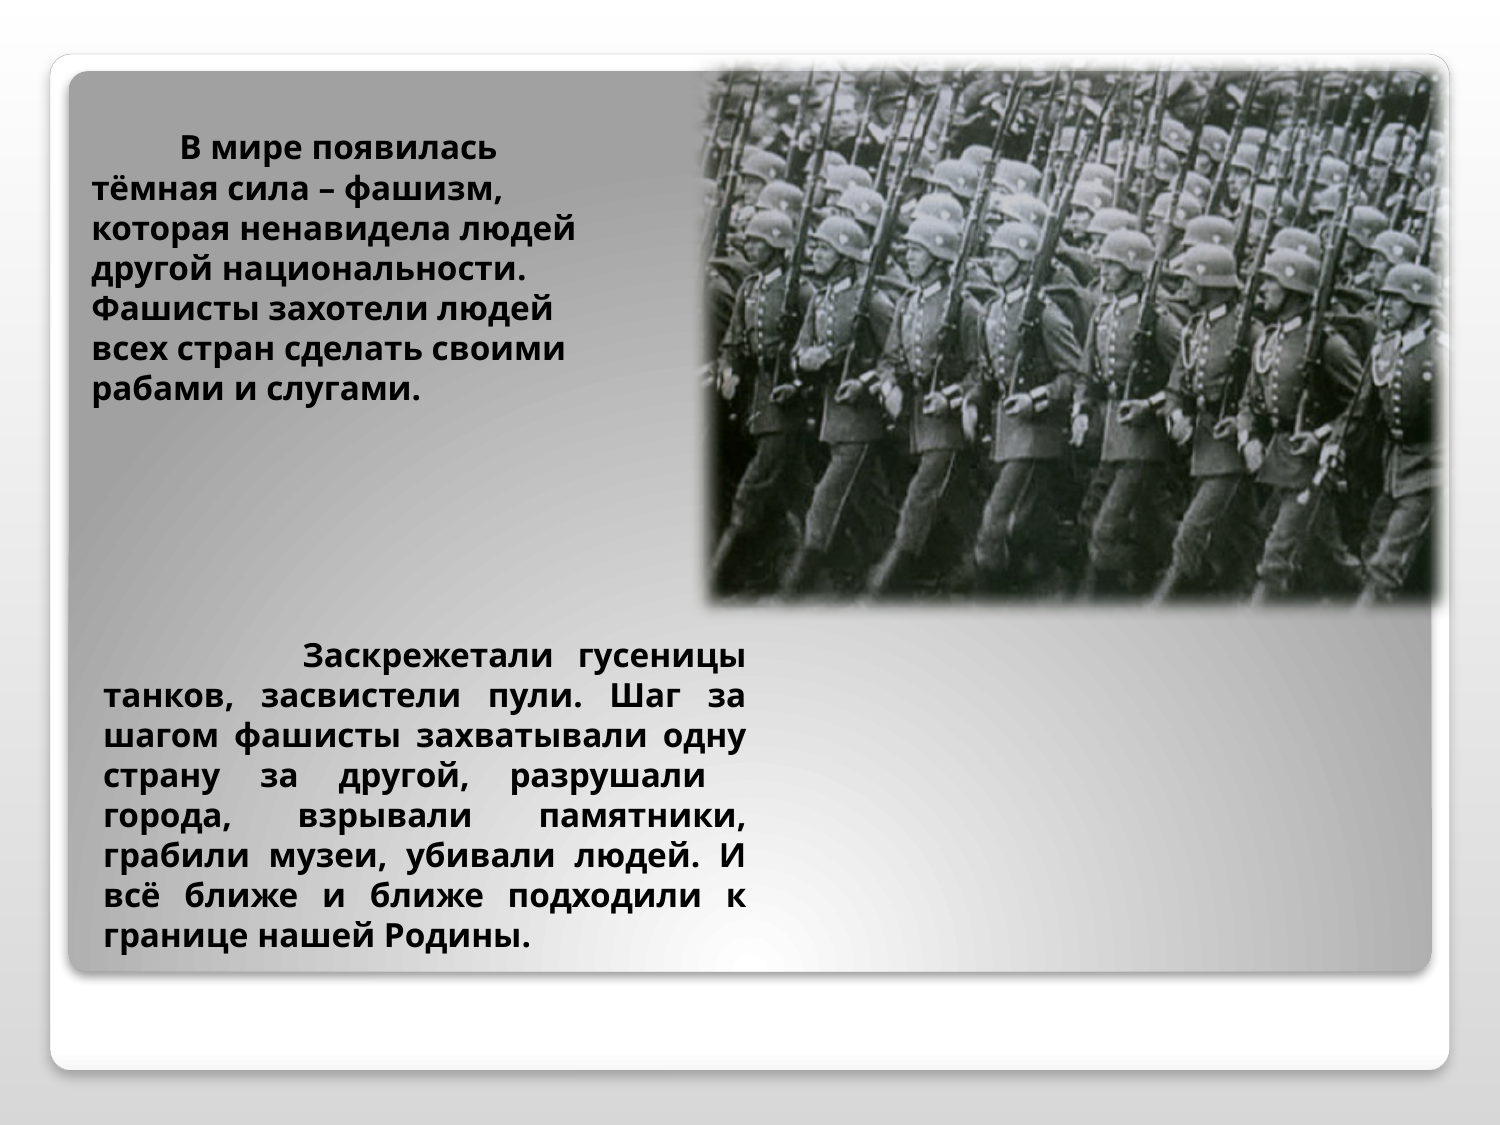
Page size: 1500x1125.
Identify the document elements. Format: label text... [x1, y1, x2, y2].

picture [690, 54, 1457, 621]
text_box Заскрежетали гусеницы танков, засвистели пули. Шаг за шагом фашисты захватывали одну страну за другой, разрушали города, взрывали памятники, грабили музеи, убивали людей. И всё ближе и ближе подходили к границе нашей Родины. [88, 622, 762, 962]
text_box В мире появилась тёмная сила – фашизм, которая ненавидела людей другой национальности. Фашисты захотели людей всех стран сделать своими рабами и слугами. [76, 115, 644, 415]
